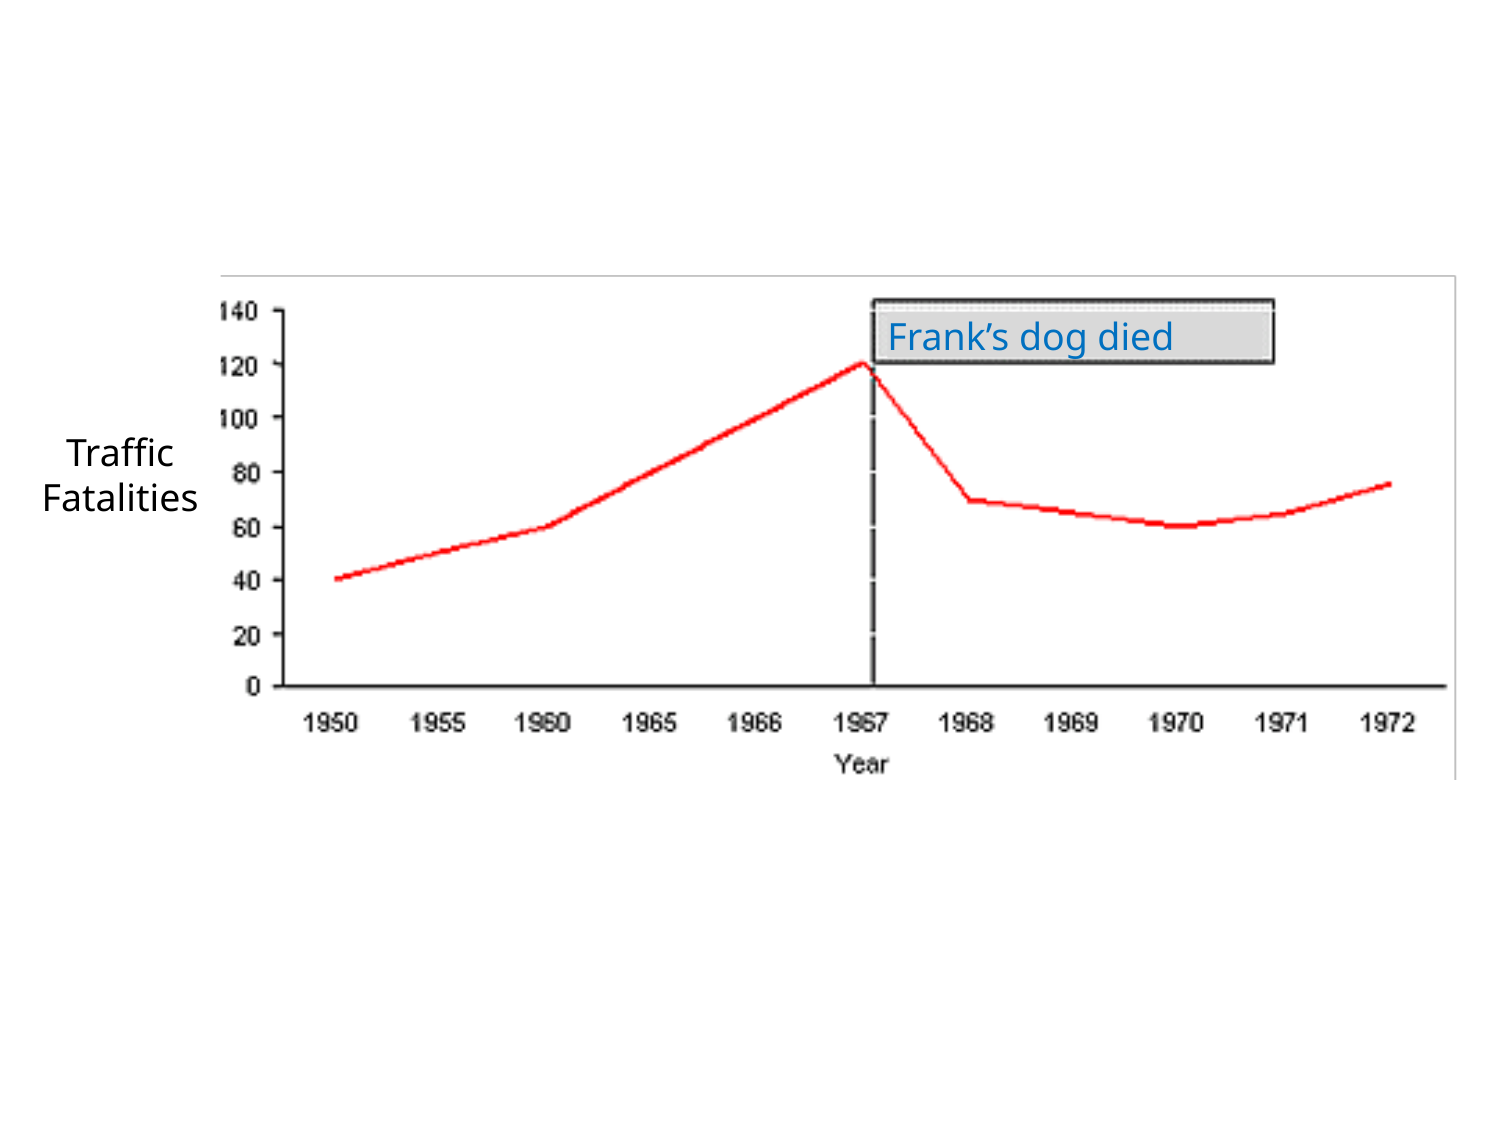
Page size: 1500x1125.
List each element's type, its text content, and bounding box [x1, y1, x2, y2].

text_box Traffic Fatalities [26, 421, 214, 526]
picture [220, 274, 1459, 780]
